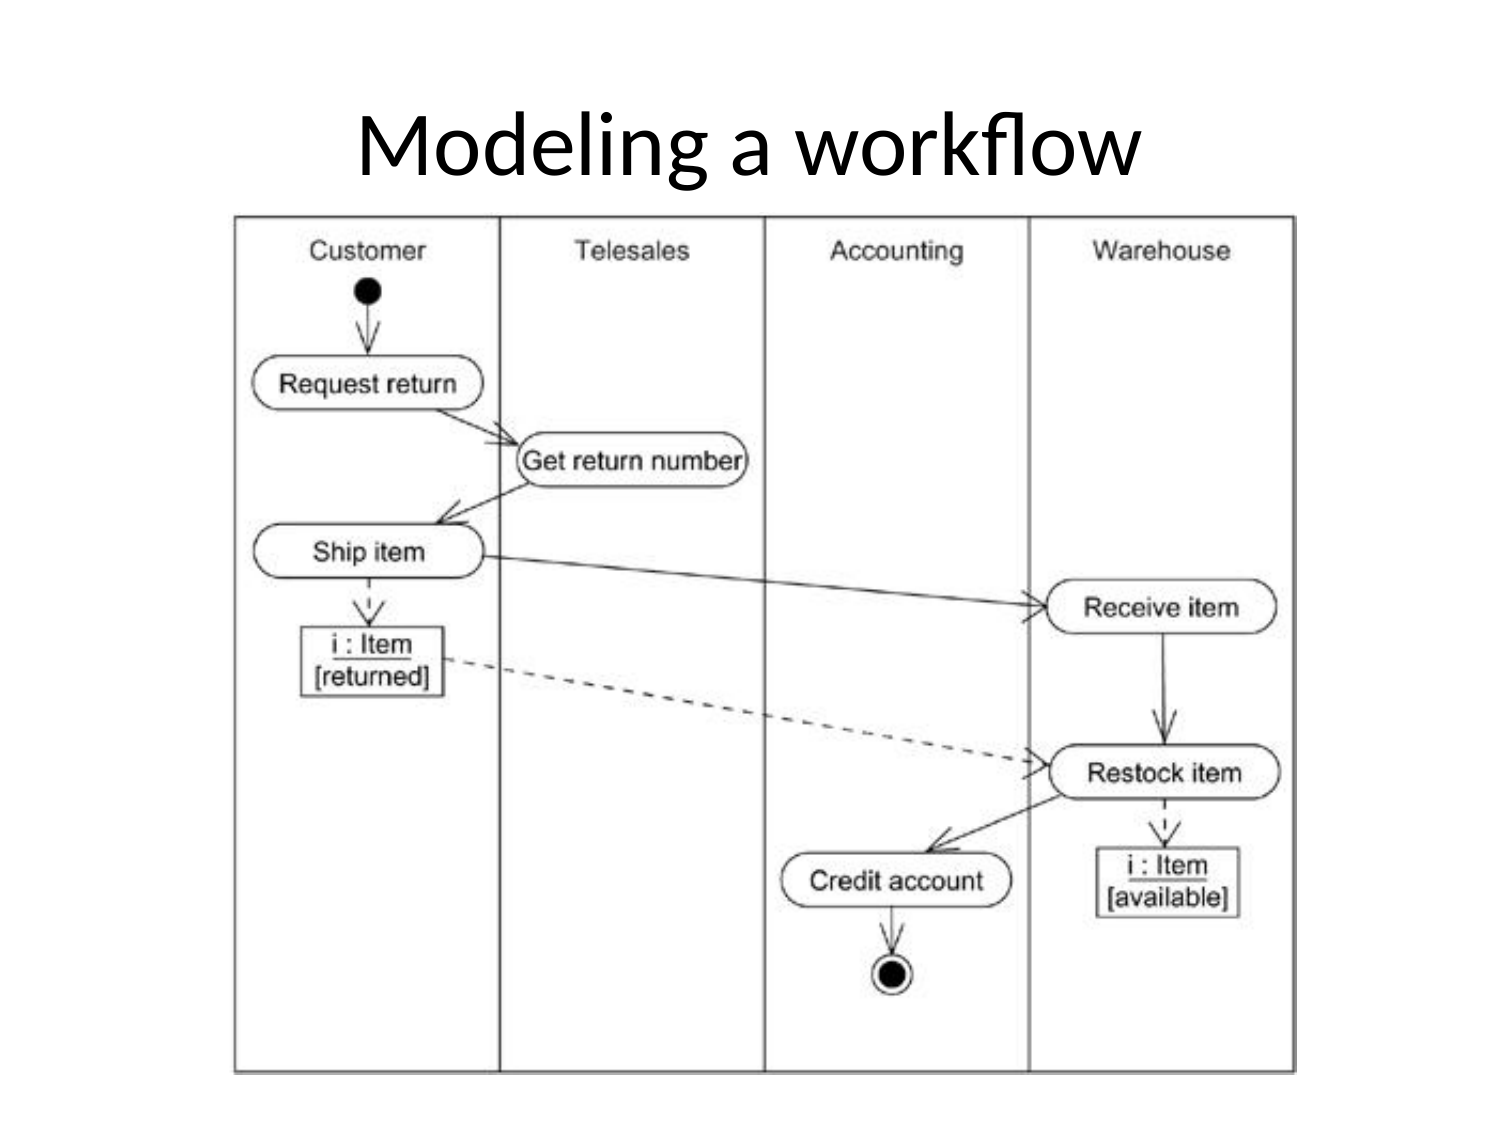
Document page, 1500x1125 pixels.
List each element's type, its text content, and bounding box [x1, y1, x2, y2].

title Modeling a workflow [75, 45, 1425, 233]
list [228, 212, 1297, 1076]
